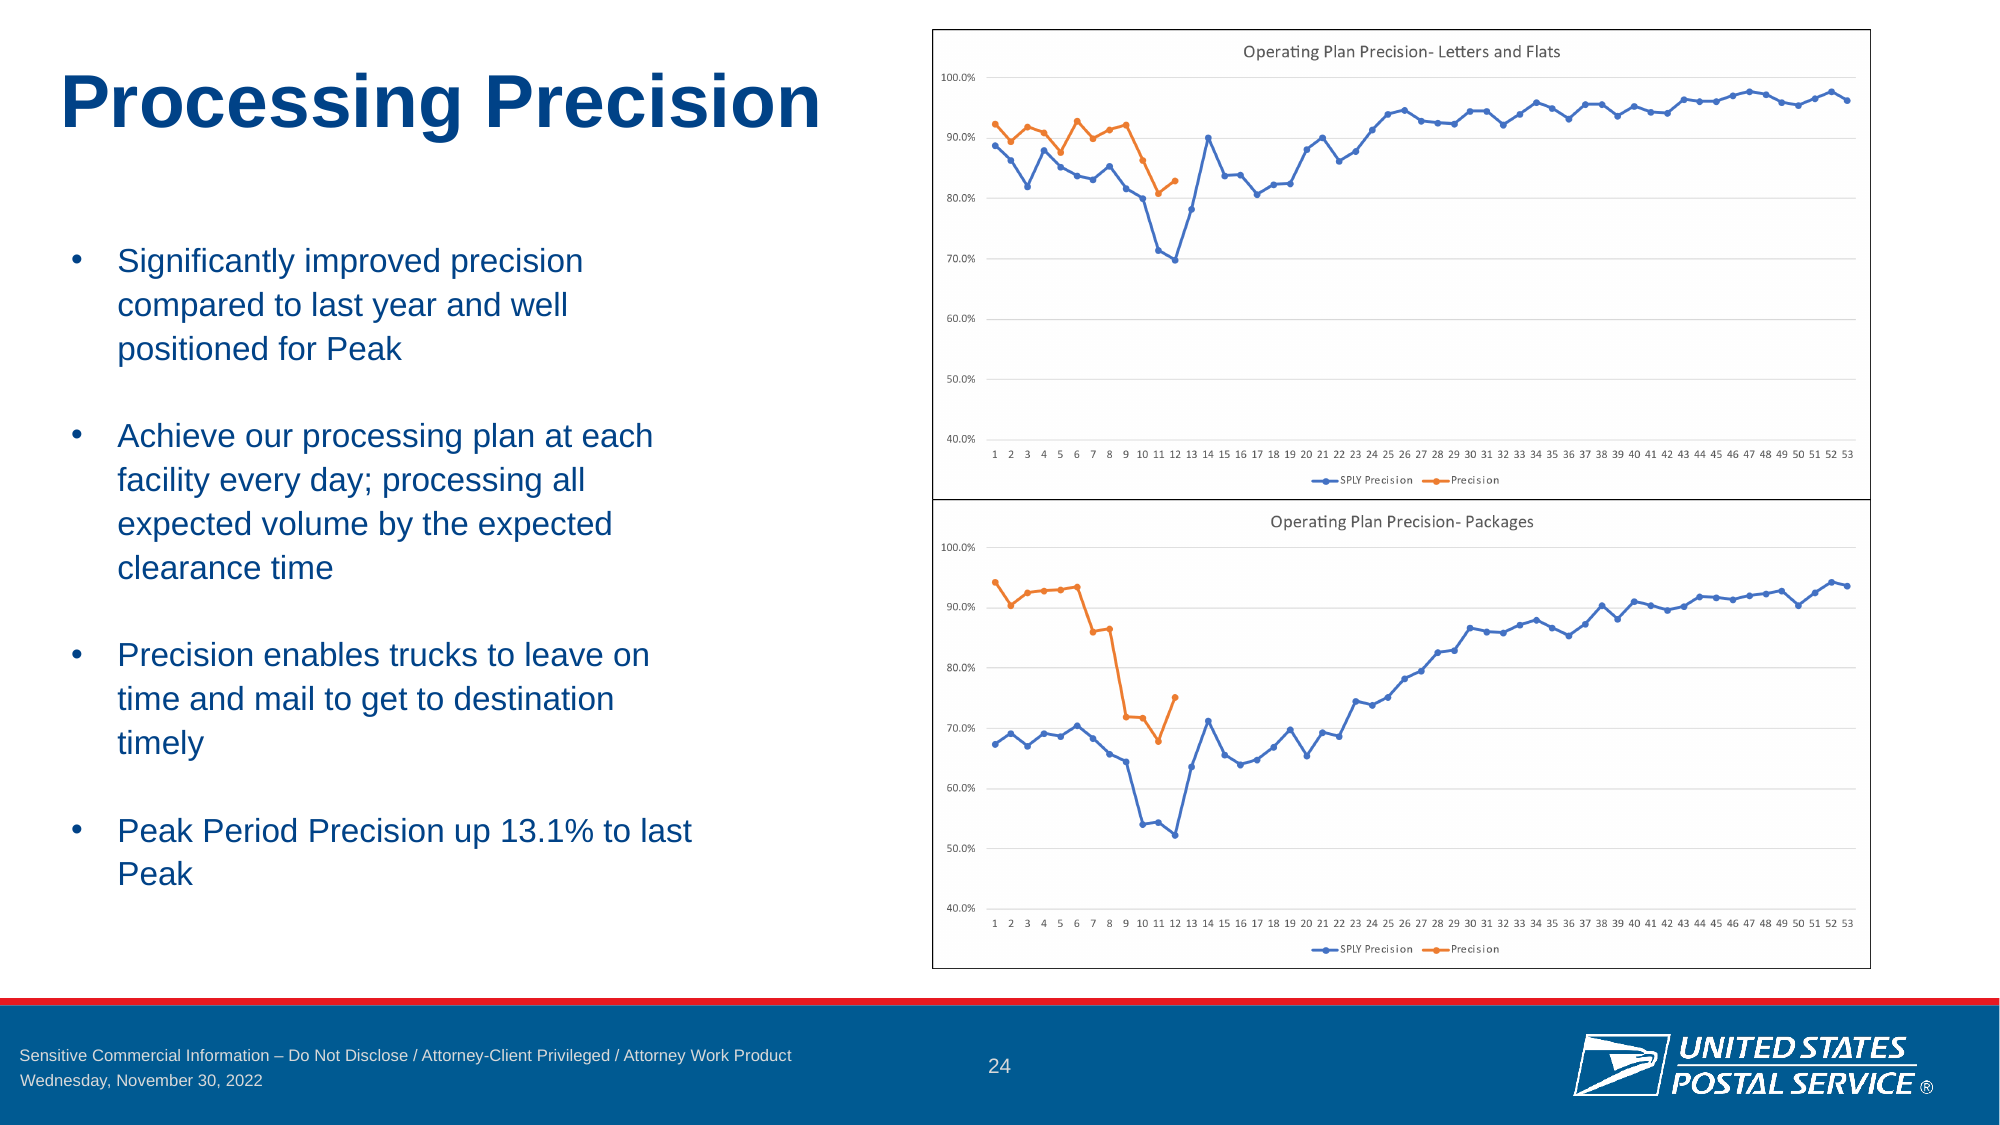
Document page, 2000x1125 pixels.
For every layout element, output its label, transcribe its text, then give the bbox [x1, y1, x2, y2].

picture [932, 29, 1871, 969]
text_box Significantly improved precision compared to last year and well positioned for Peak Achieve our processing plan at each facility every day; processing all expected volume by the expected clearance time Precision enables trucks to leave on time and mail to get to destination timely Peak Period Precision up 13.1% to last Peak [56, 227, 719, 901]
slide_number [5, 1060, 398, 1099]
text_box Processing Precision [45, 45, 932, 150]
picture [1573, 1034, 1933, 1096]
slide_number 24 [774, 1035, 1225, 1096]
